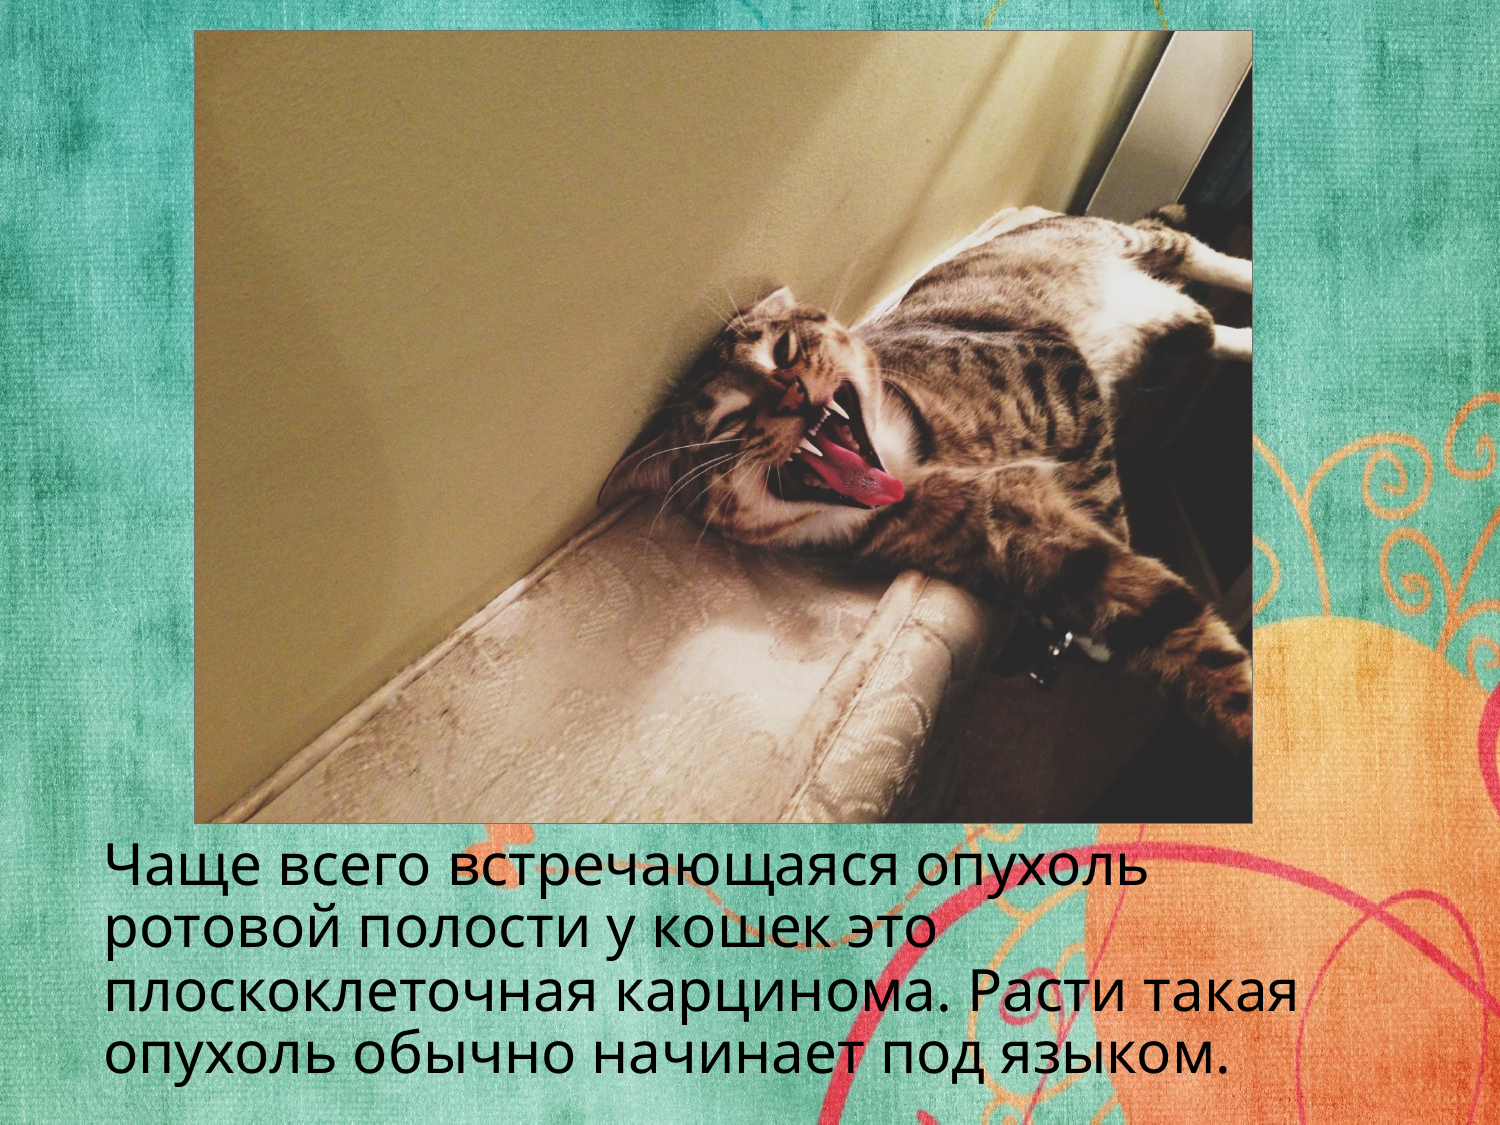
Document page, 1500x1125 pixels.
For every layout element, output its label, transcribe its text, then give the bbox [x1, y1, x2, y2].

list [194, 30, 1253, 824]
title Чаще всего встречающаяся опухоль ротовой полости у кошек это плоскоклеточная карцинома. Расти такая опухоль обычно начинает под языком. [88, 846, 1383, 1076]
picture [0, 0, 1500, 1125]
